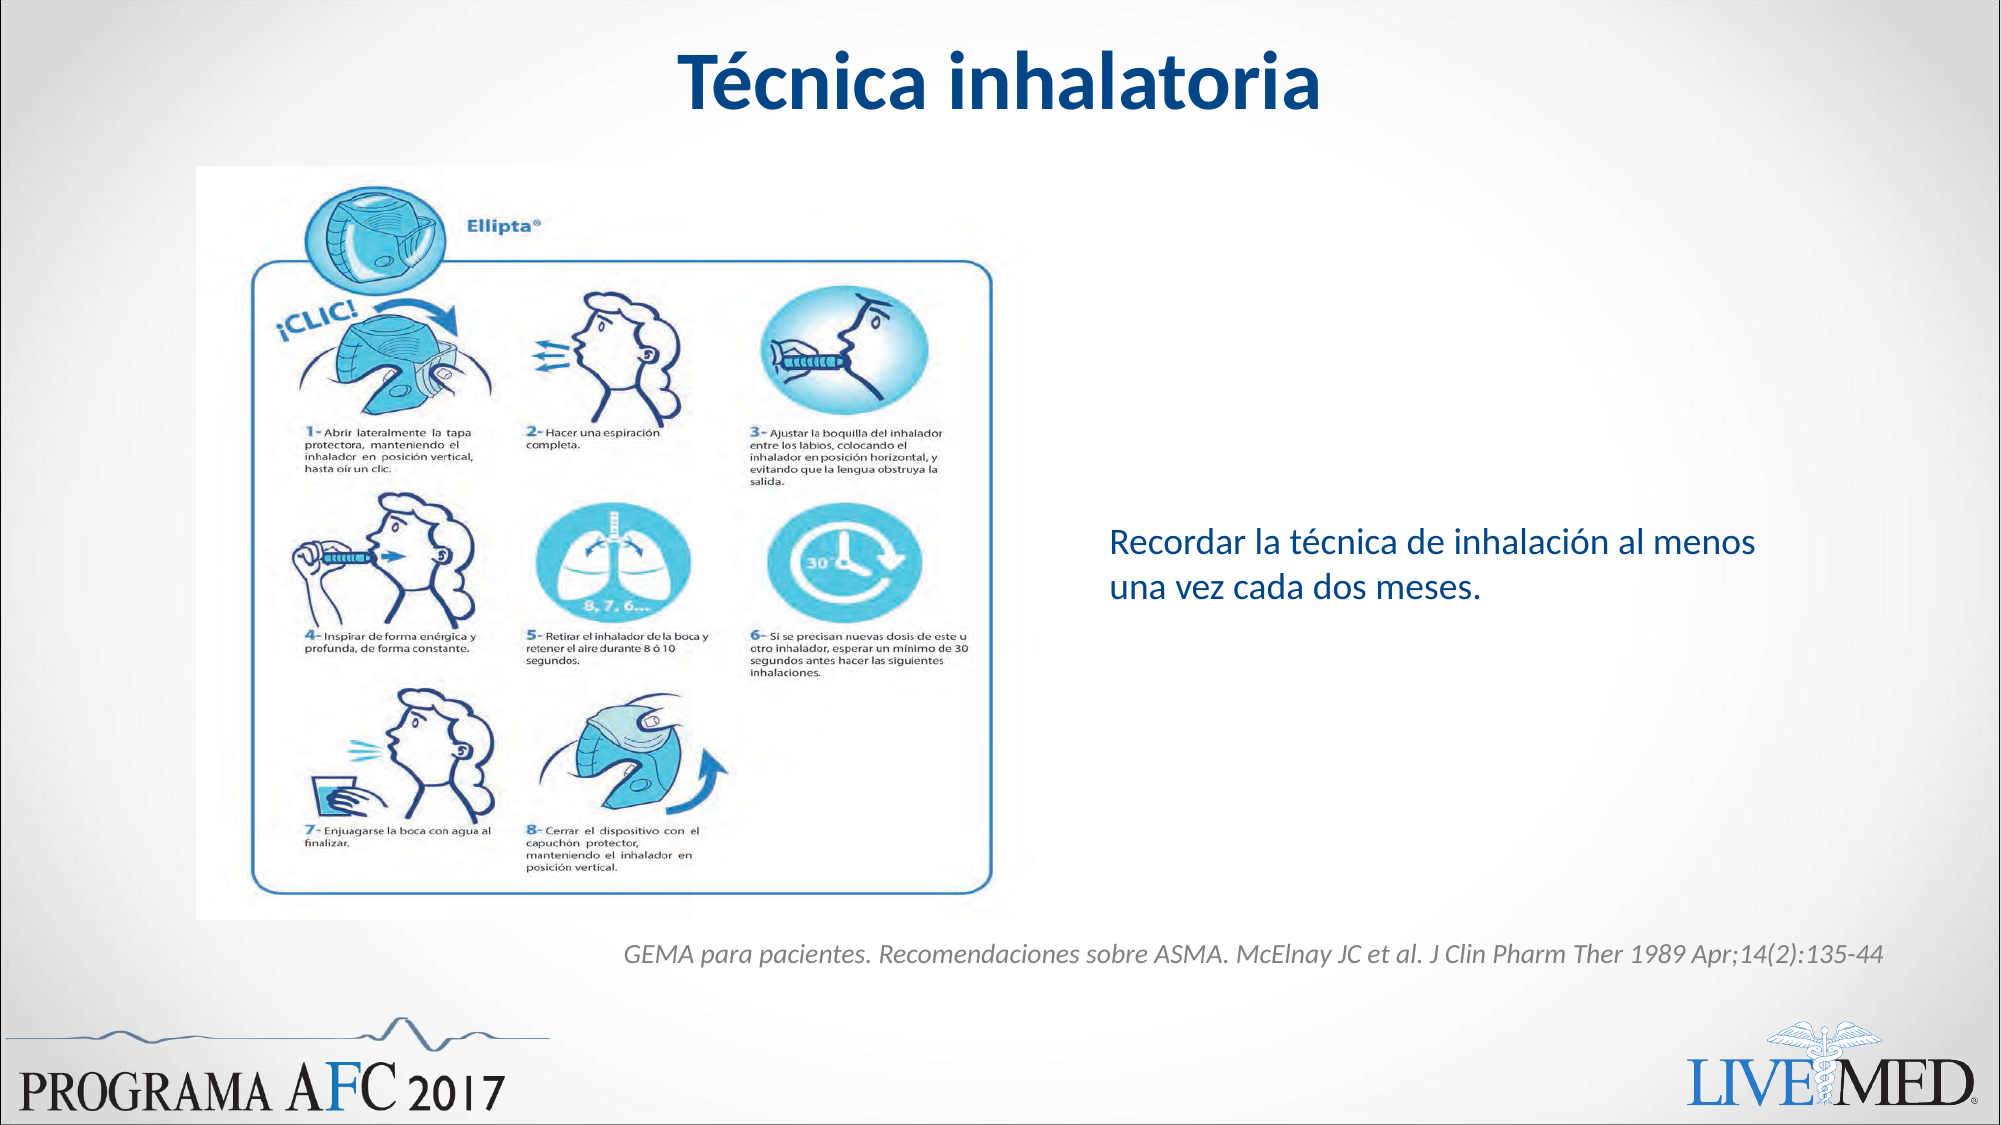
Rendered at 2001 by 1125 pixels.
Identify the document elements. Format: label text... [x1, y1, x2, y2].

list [196, 166, 1036, 920]
picture [0, 0, 2001, 1125]
title Técnica inhalatoria [99, 26, 1900, 126]
list GEMA para pacientes. Recomendaciones sobre ASMA. McElnay JC et al. J Clin Pharm Ther 1989 Apr;14(2):135-44 [0, 928, 1900, 978]
text_box Recordar la técnica de inhalación al menos una vez cada dos meses. [1094, 509, 1827, 615]
